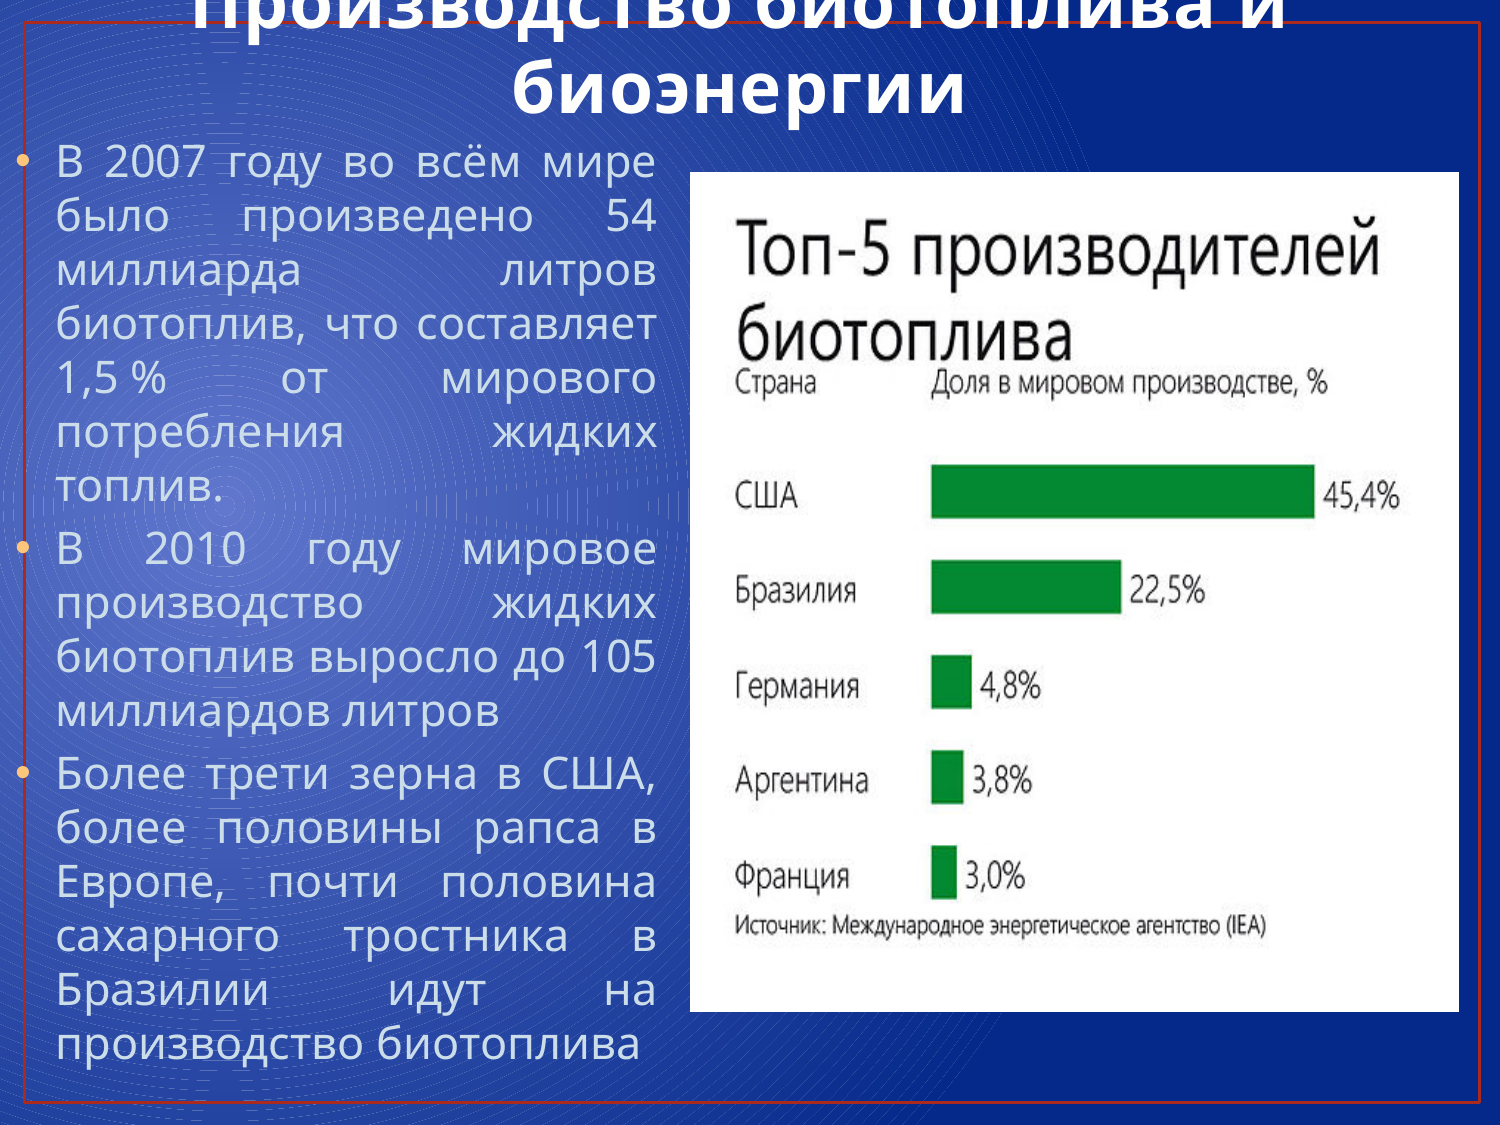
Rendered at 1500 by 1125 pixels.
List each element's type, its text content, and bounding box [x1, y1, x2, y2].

list В 2007 году во всём мире было произведено 54 миллиарда литров биотоплив, что составляет 1,5 % от мирового потребления жидких топлив. В 2010 году мировое производство жидких биотоплив выросло до 105 миллиардов литров Более трети зерна в США, более половины рапса в Европе, почти половина сахарного тростника в Бразилии идут на производство биотоплива [0, 125, 674, 1094]
picture [690, 172, 1459, 1012]
title Производство биотоплива и биоэнергии [64, 0, 1415, 136]
